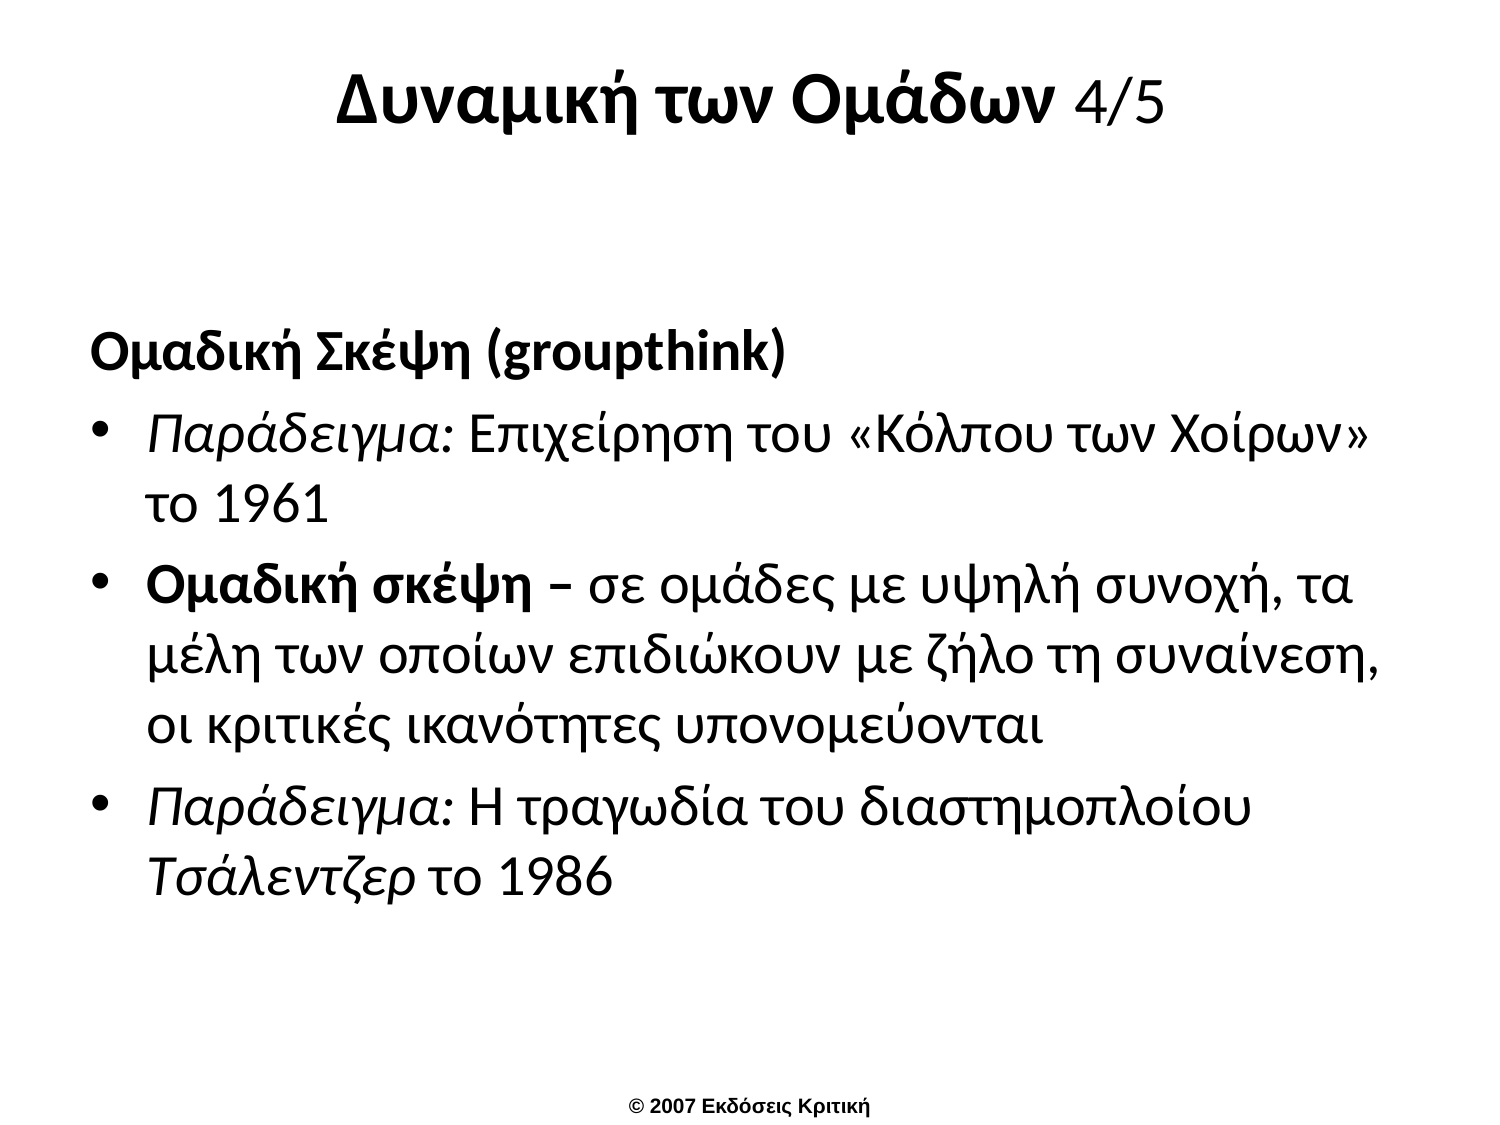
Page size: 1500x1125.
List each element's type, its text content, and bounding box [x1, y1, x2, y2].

list Ομαδική Σκέψη (groupthink) Παράδειγμα: Επιχείρηση του «Κόλπου των Χοίρων» το 1961 Ομαδική σκέψη – σε ομάδες με υψηλή συνοχή, τα μέλη των οποίων επιδιώκουν με ζήλο τη συναίνεση, οι κριτικές ικανότητες υπονομεύονται Παράδειγμα: Η τραγωδία του διαστημοπλοίου Τσάλεντζερ το 1986 [75, 283, 1425, 937]
title Δυναμική των Ομάδων 4/5 [76, 19, 1427, 169]
